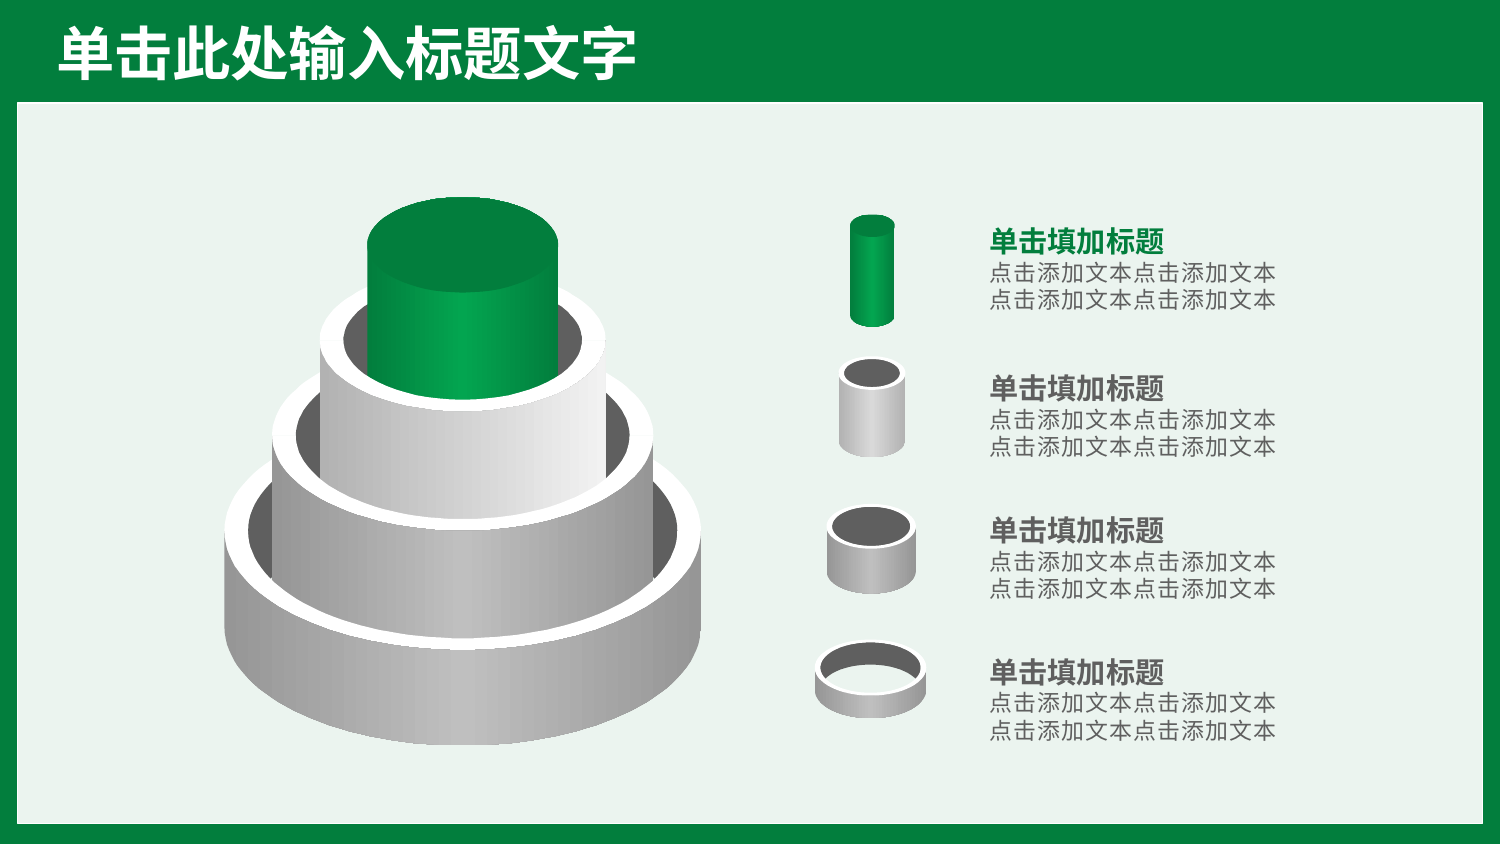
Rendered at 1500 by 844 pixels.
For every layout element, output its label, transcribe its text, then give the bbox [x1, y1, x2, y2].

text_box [838, 356, 906, 458]
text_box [814, 639, 927, 719]
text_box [826, 503, 917, 594]
text_box 单击填加标题 点击添加文本点击添加文本 点击添加文本点击添加文本 [974, 363, 1306, 468]
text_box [224, 197, 702, 746]
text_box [849, 214, 895, 327]
text_box 单击填加标题 点击添加文本点击添加文本 点击添加文本点击添加文本 [974, 646, 1306, 752]
text_box 单击填加标题 点击添加文本点击添加文本 点击添加文本点击添加文本 [974, 504, 1306, 610]
text_box 单击填加标题 点击添加文本点击添加文本 点击添加文本点击添加文本 [974, 215, 1306, 321]
